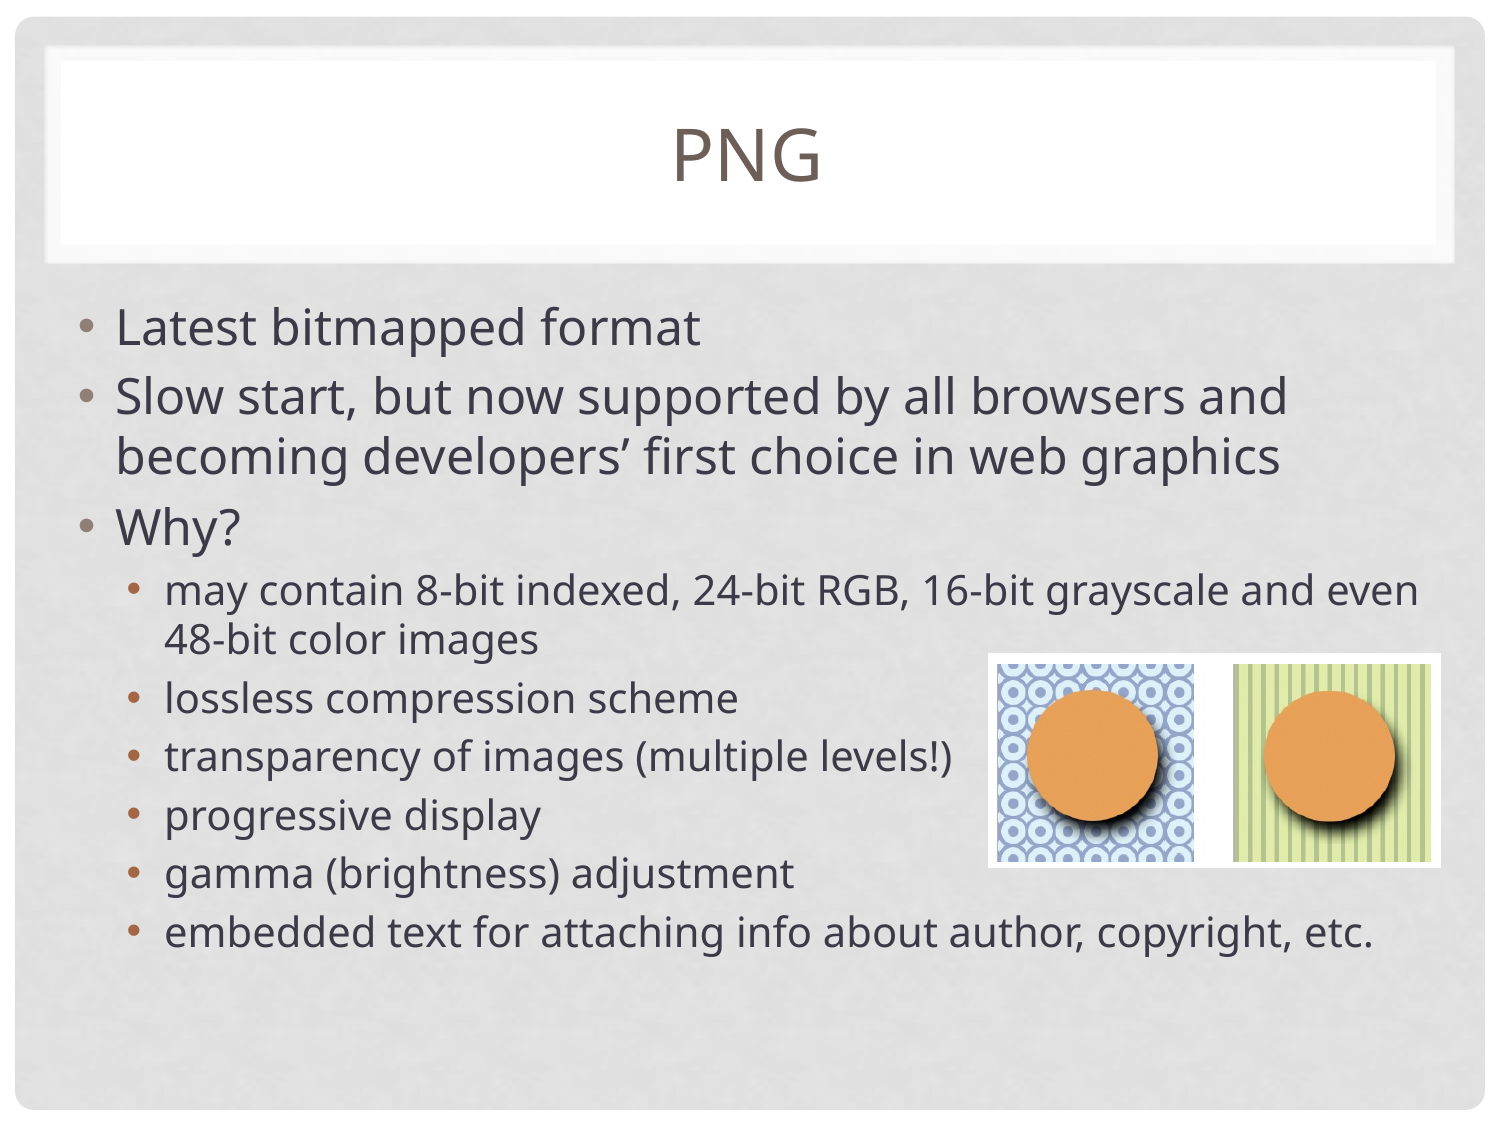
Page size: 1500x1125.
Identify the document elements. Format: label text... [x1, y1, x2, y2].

title PNG [69, 66, 1425, 238]
list Latest bitmapped format Slow start, but now supported by all browsers and becoming developers’ first choice in web graphics Why? may contain 8-bit indexed, 24-bit RGB, 16-bit grayscale and even 48-bit color images lossless compression scheme transparency of images (multiple levels!) progressive display gamma (brightness) adjustment embedded text for attaching info about author, copyright, etc. [44, 287, 1454, 1064]
picture [988, 653, 1441, 868]
